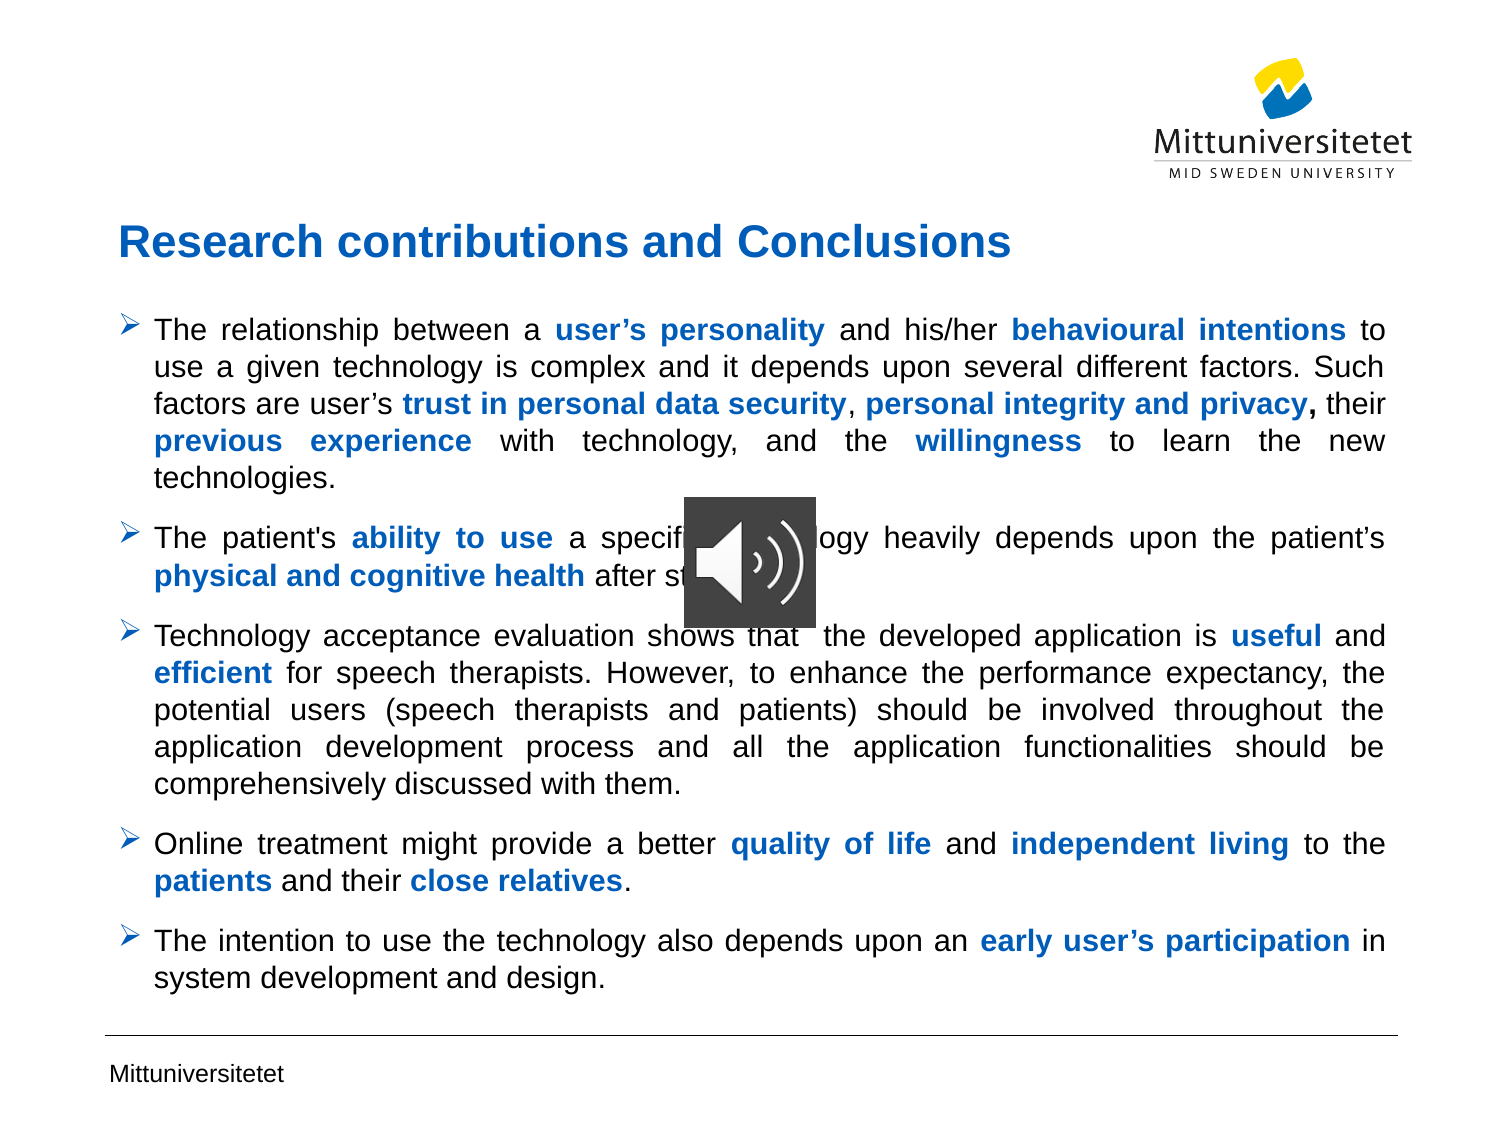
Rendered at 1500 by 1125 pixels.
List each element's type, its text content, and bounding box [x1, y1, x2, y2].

title Research contributions and Conclusions [103, 184, 1402, 292]
picture [1154, 58, 1412, 178]
picture [683, 495, 817, 630]
list The relationship between a user’s personality and his/her behavioural intentions to use a given technology is complex and it depends upon several different factors. Such factors are user’s trust in personal data security, personal integrity and privacy, their previous experience with technology, and the willingness to learn the new technologies. The patient's ability to use a specific technology heavily depends upon the patient’s physical and cognitive health after stroke. Technology acceptance evaluation shows that the developed application is useful and efficient for speech therapists. However, to enhance the performance expectancy, the potential users (speech therapists and patients) should be involved throughout the application development process and all the application functionalities should be comprehensively discussed with them. Online treatment might provide a better quality of life and independent living to the patients and their close relatives. The intention to use the technology also depends upon an early user’s participation in system development and design. [103, 302, 1402, 1008]
